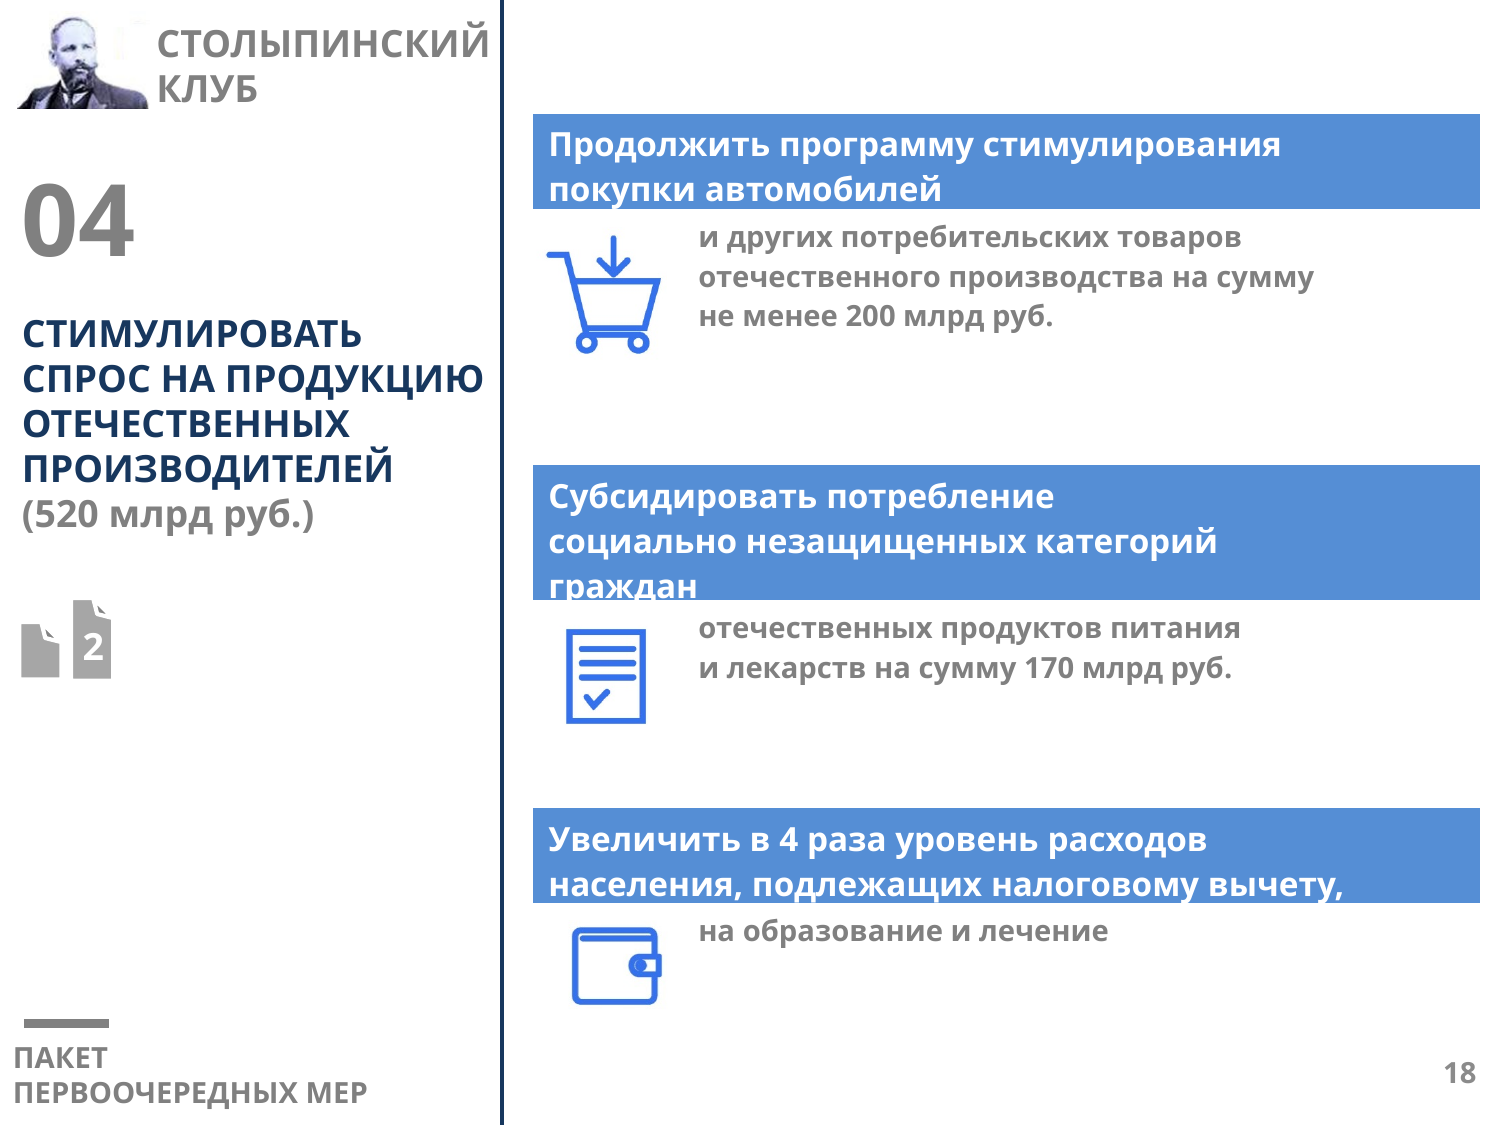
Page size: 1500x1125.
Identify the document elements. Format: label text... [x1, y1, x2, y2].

picture [525, 227, 667, 366]
picture [548, 613, 663, 740]
text_box 04 [6, 149, 151, 284]
table_cell и других потребительских товаров отечественного производства на сумму не менее 200 млрд руб. [533, 209, 1480, 328]
text_box [17, 619, 64, 682]
table_cell отечественных продуктов питания и лекарств на сумму 170 млрд руб. [533, 600, 1480, 704]
picture [17, 11, 150, 109]
table_header Продолжить программу стимулирования покупки автомобилей [533, 114, 1480, 209]
text_box 18 [1141, 1044, 1492, 1105]
text_box СТОЛЫПИНСКИЙ КЛУБ [141, 12, 497, 118]
table_header Увеличить в 4 раза уровень расходов населения, подлежащих налоговому вычету, [533, 808, 1480, 903]
text_box [69, 675, 116, 683]
text_box 2 [67, 615, 120, 675]
picture [556, 909, 668, 1024]
title СТИМУЛИРОВАТЬ СПРОС НА ПРОДУКЦИЮ ОТЕЧЕСТВЕННЫХ ПРОИЗВОДИТЕЛЕЙ (520 млрд руб.) [6, 302, 497, 705]
table_cell на образование и лечение [533, 903, 1480, 964]
text_box ПАКЕТ ПЕРВООЧЕРЕДНЫХ МЕР [0, 1032, 383, 1118]
table_header Субсидировать потребление социально незащищенных категорий граждан [533, 465, 1480, 600]
text_box [69, 595, 114, 615]
